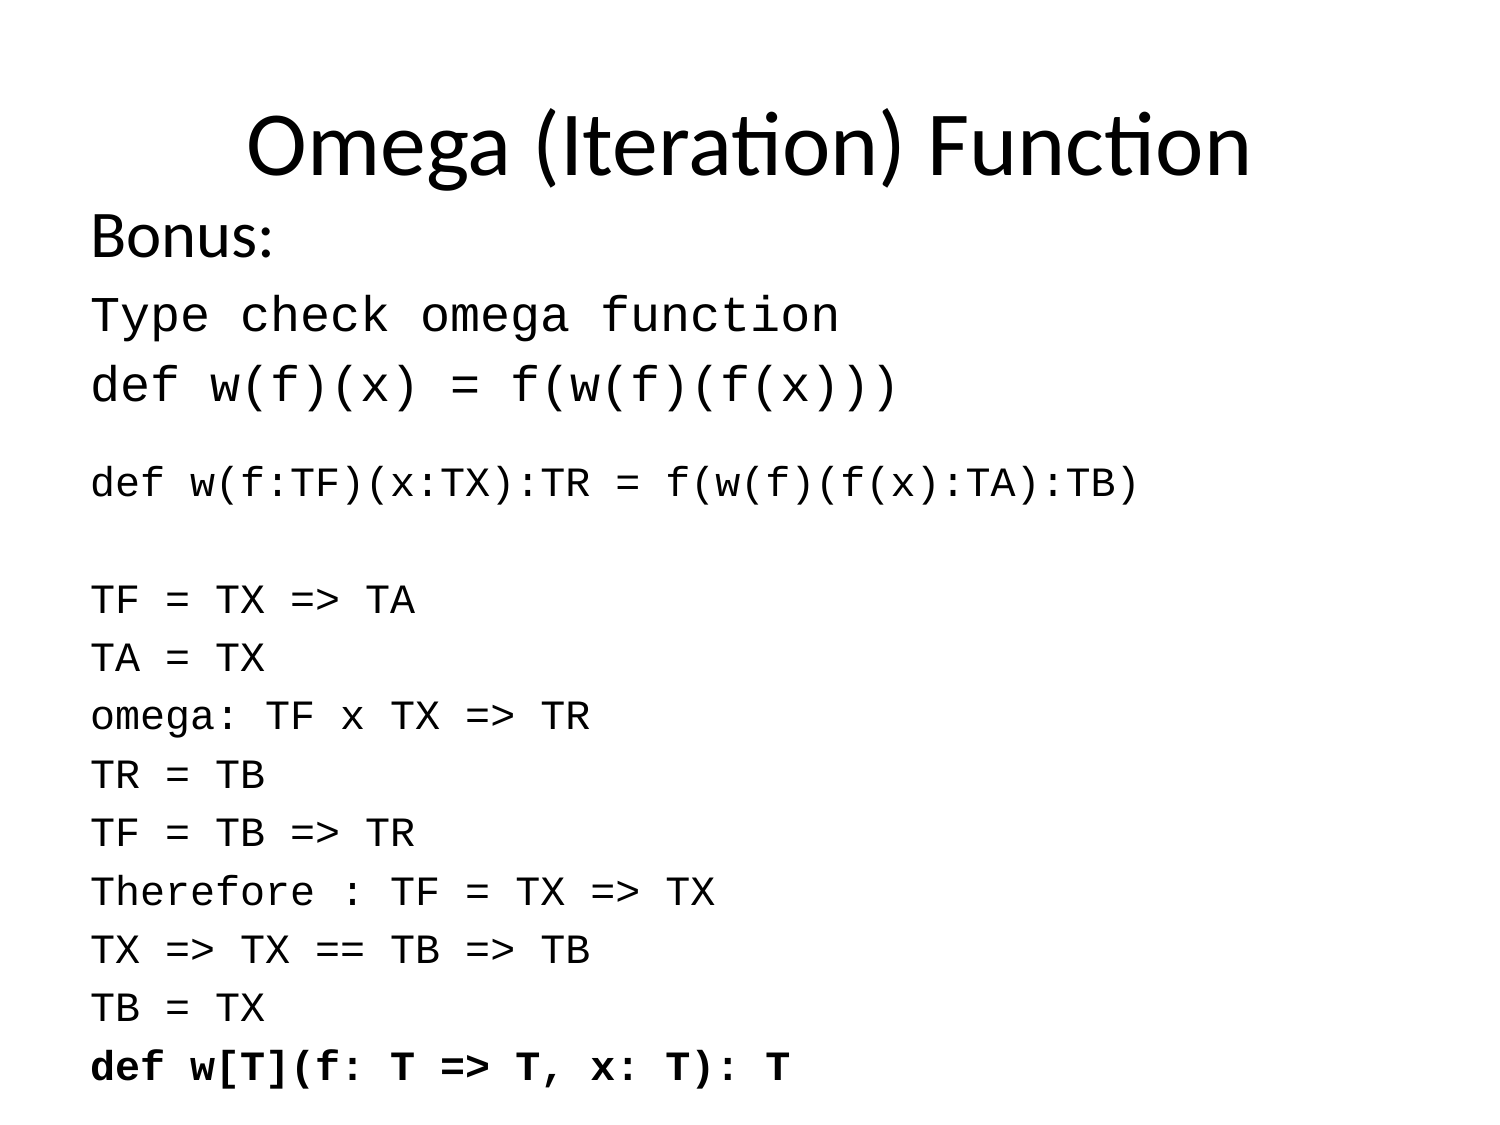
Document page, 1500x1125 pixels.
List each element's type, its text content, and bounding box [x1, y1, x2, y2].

text_box def w(f:TF)(x:TX):TR = f(w(f)(f(x):TA):TB) TF = TX => TA TA = TX omega: TF x TX => TR TR = TB TF = TB => TR Therefore : TF = TX => TX TX => TX == TB => TB TB = TX def w[T](f: T => T, x: T): T [74, 447, 1425, 1113]
list Bonus: Type check omega function def w(f)(x) = f(w(f)(f(x))) [75, 183, 1425, 447]
title Omega (Iteration) Function [75, 45, 1425, 183]
